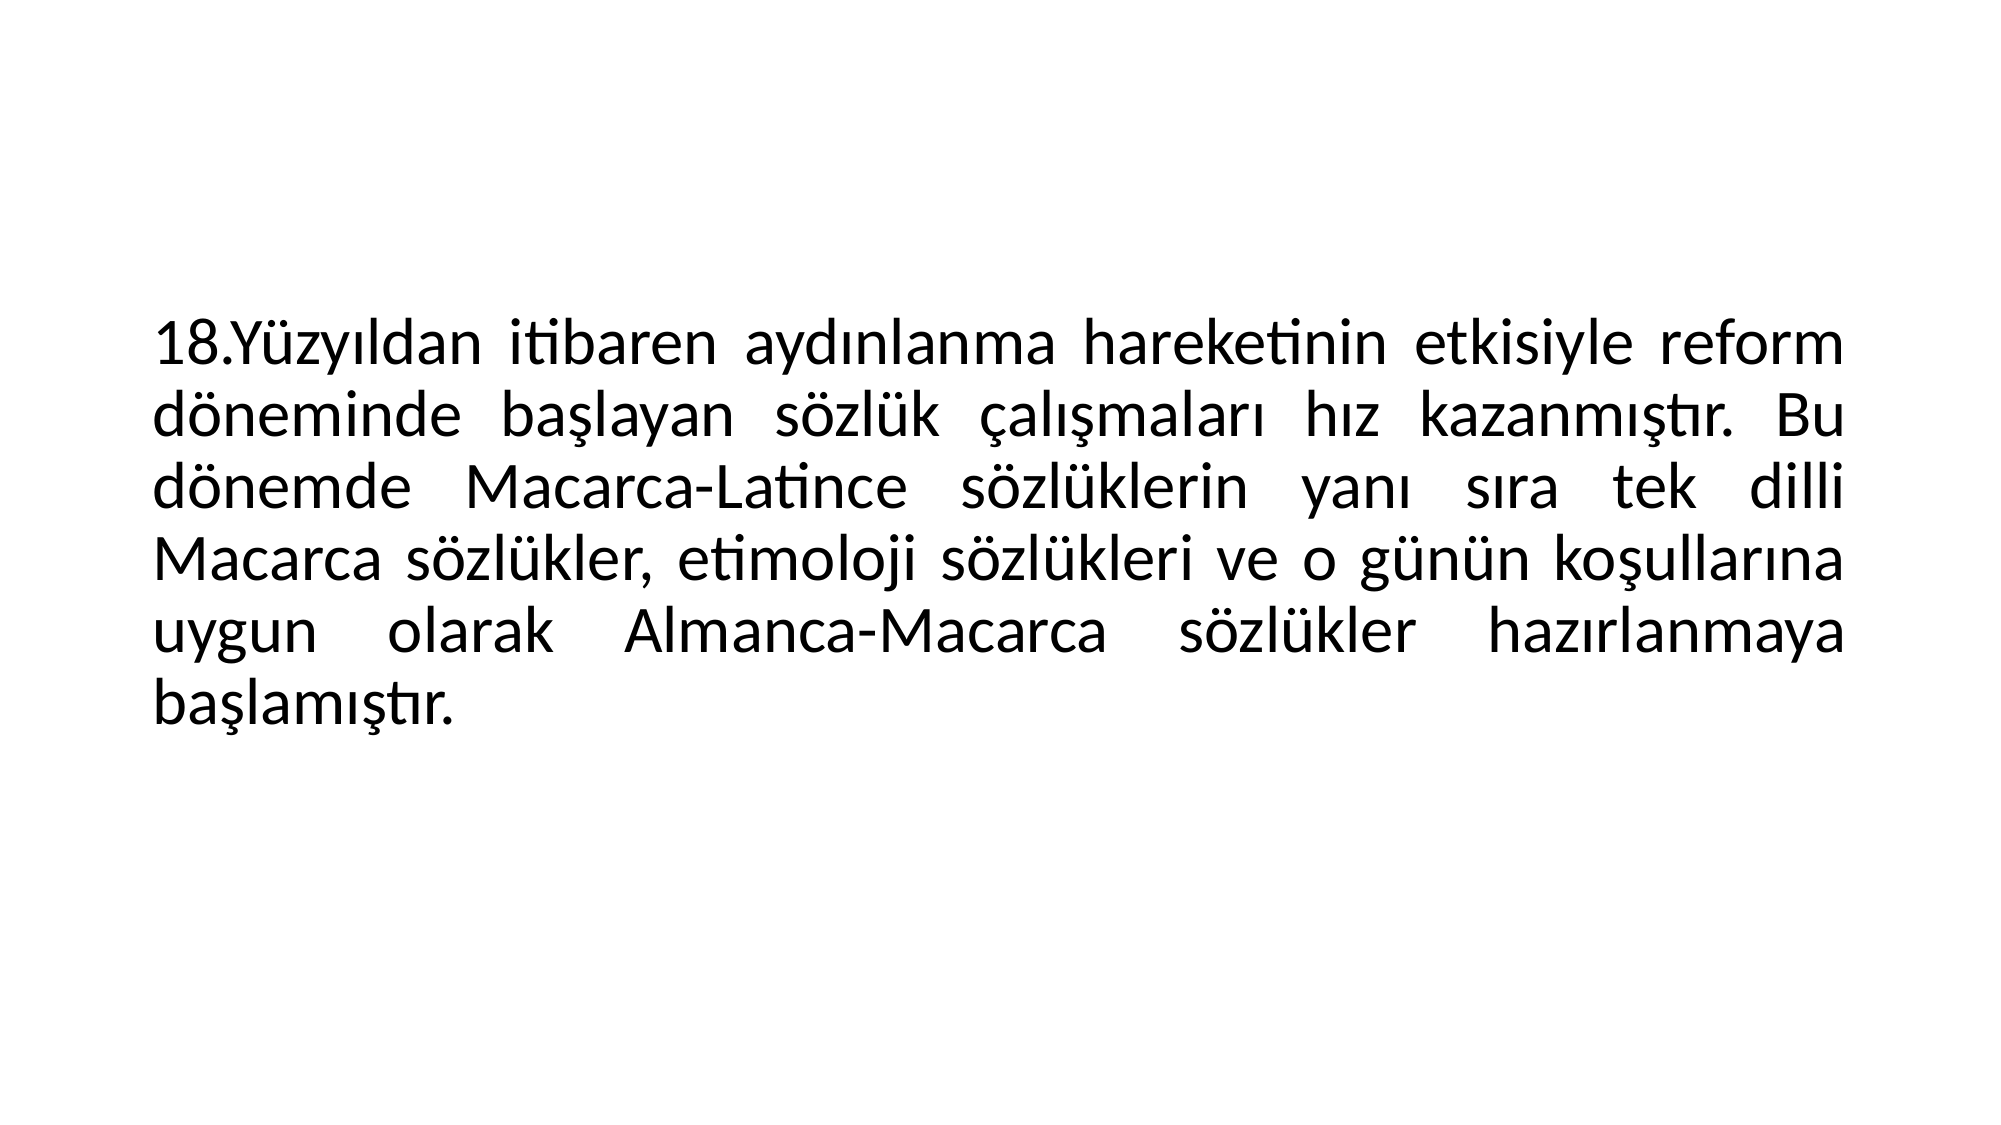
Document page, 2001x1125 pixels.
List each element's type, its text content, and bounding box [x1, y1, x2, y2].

list 18.Yüzyıldan itibaren aydınlanma hareketinin etkisiyle reform döneminde başlayan sözlük çalışmaları hız kazanmıştır. Bu dönemde Macarca-Latince sözlüklerin yanı sıra tek dilli Macarca sözlükler, etimoloji sözlükleri ve o günün koşullarına uygun olarak Almanca-Macarca sözlükler hazırlanmaya başlamıştır. [137, 299, 1863, 1014]
